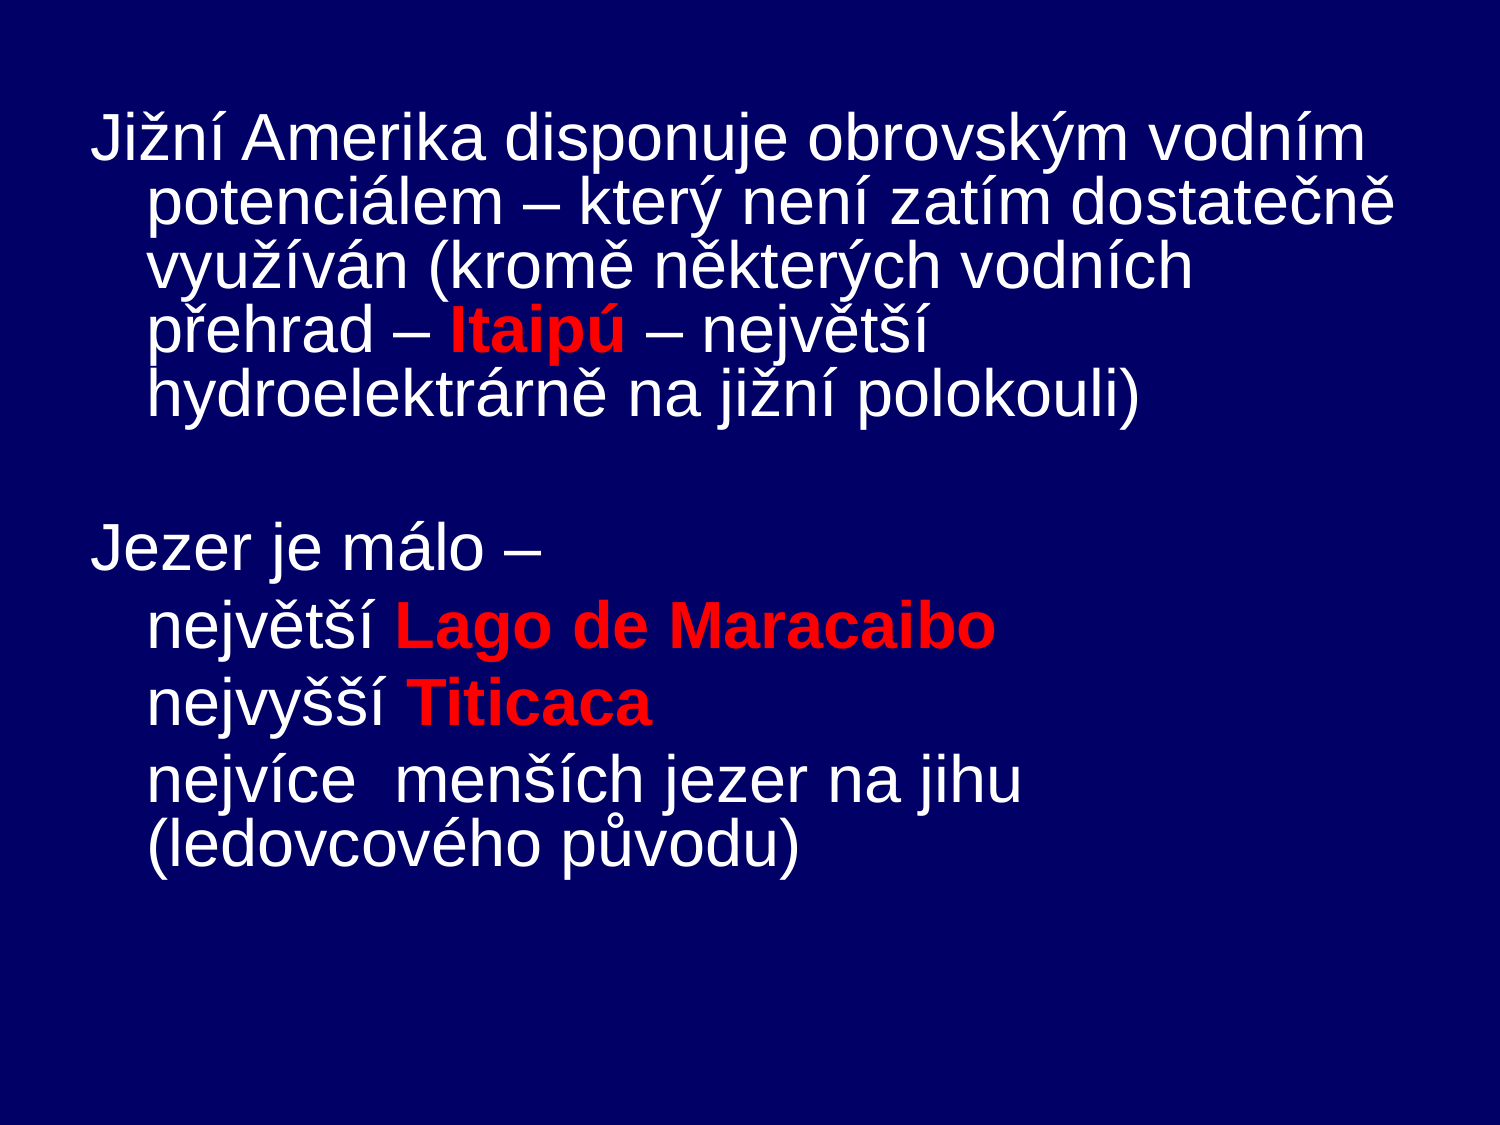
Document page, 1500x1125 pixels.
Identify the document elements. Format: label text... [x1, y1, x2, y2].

list Jižní Amerika disponuje obrovským vodním potenciálem – který není zatím dostatečně využíván (kromě některých vodních přehrad – Itaipú – největší hydroelektrárně na jižní polokouli) Jezer je málo – největší Lago de Maracaibo nejvyšší Titicaca nejvíce menších jezer na jihu (ledovcového původu) [75, 101, 1425, 1005]
